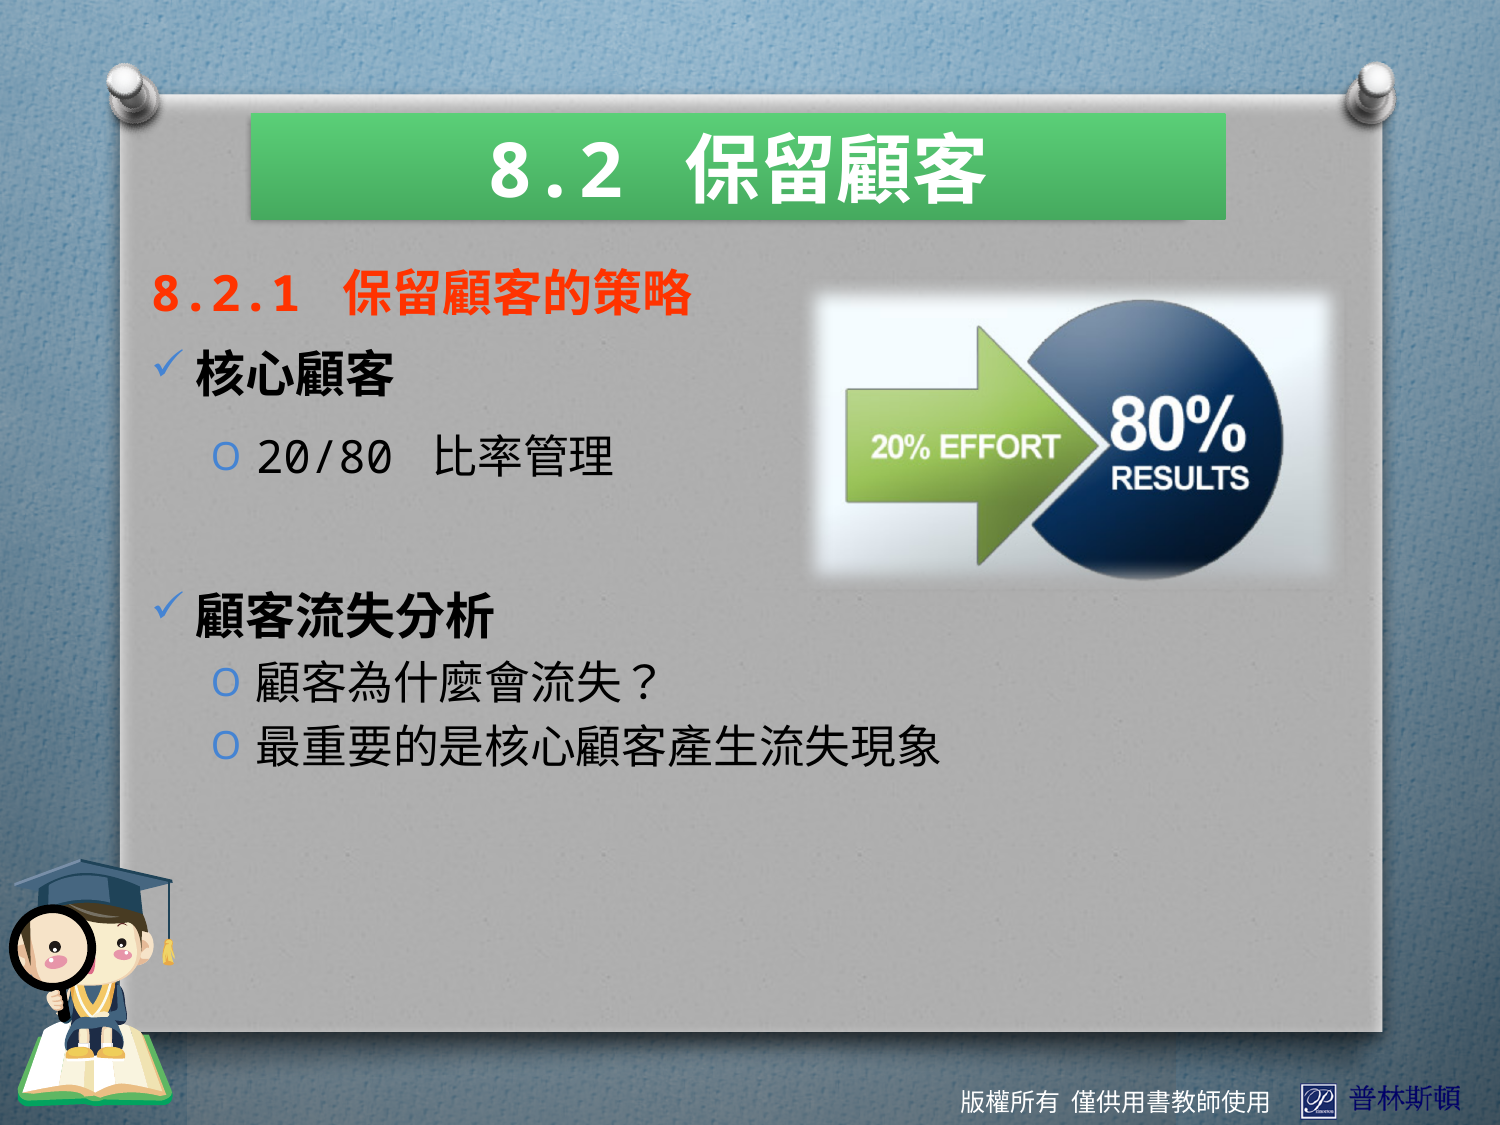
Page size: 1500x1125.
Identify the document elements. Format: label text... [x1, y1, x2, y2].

picture [796, 276, 1349, 593]
picture [1317, 35, 1439, 156]
picture [75, 29, 198, 153]
text_box 8.2 保留顧客 [250, 113, 1226, 220]
picture [1300, 1071, 1482, 1125]
list 8.2.1 保留顧客的策略 核心顧客 20/80 比率管理 顧客流失分析 顧客為什麼會流失？ 最重要的是核心顧客產生流失現象 [135, 243, 1353, 1012]
